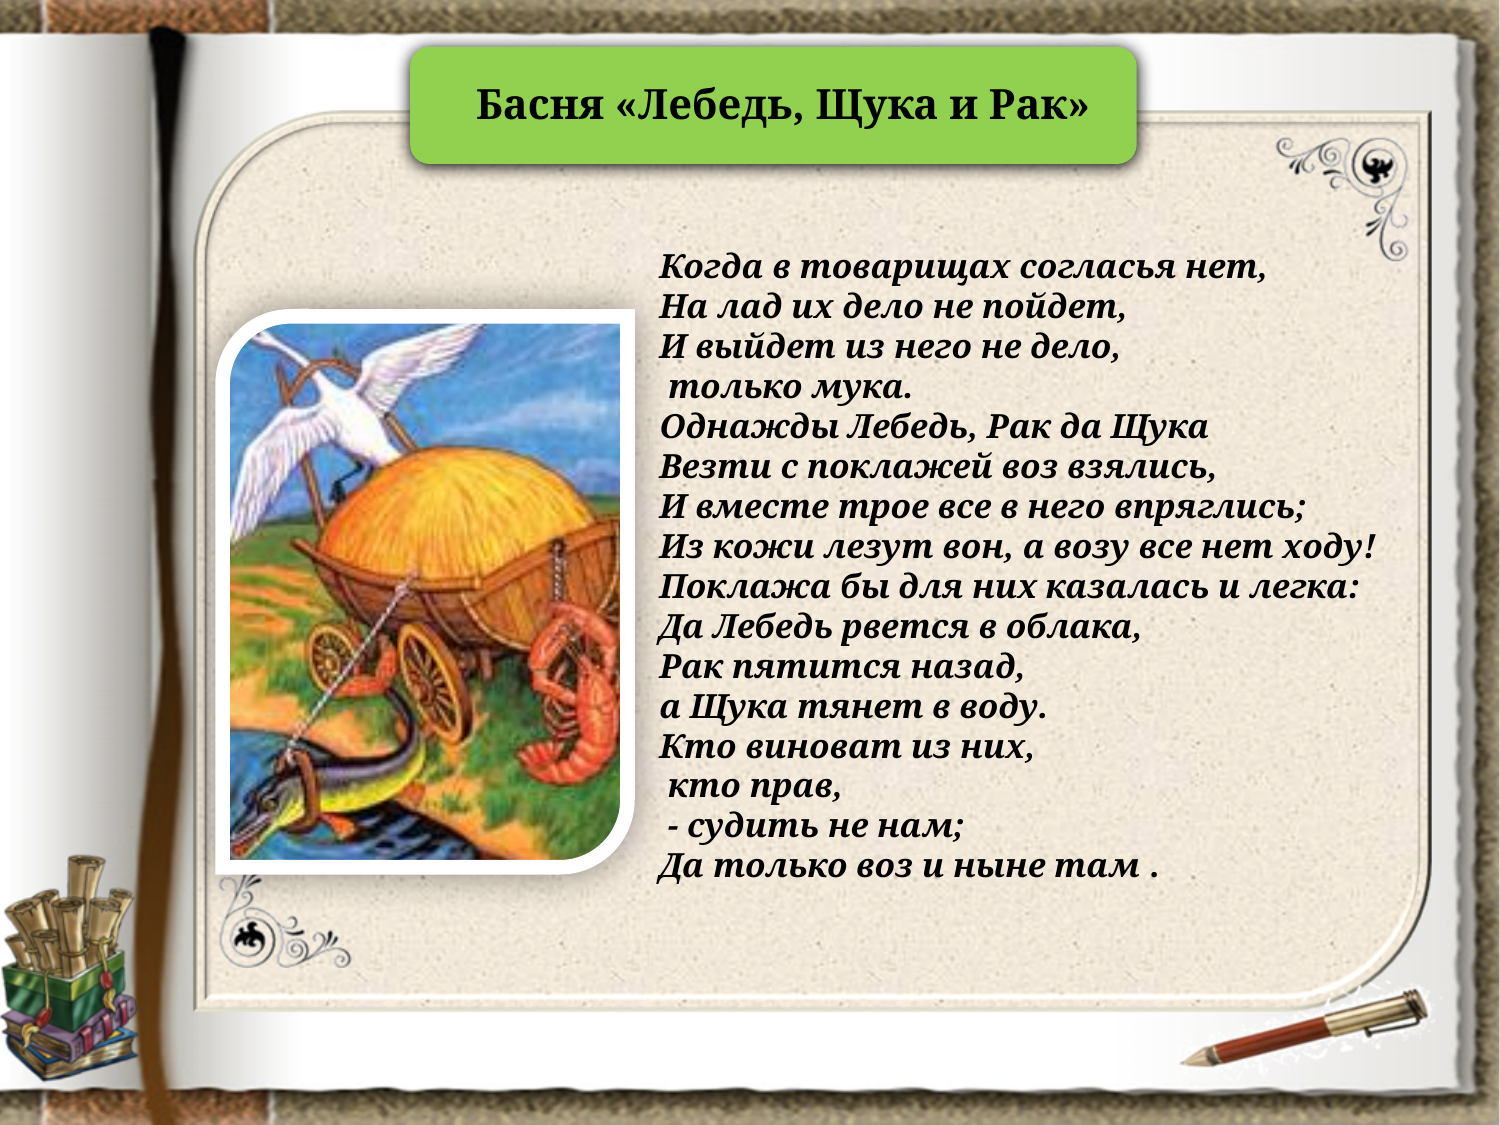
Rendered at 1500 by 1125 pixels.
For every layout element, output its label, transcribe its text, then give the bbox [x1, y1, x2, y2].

picture [0, 0, 1500, 1125]
text_box Басня «Лебедь, Щука и Рак» [460, 70, 1106, 136]
text_box [407, 44, 1139, 167]
text_box Когда в товарищах согласья нет, На лад их дело не пойдет, И выйдет из него не дело, только мука. Однажды Лебедь, Рак да Щука Везти с поклажей воз взялись, И вместе трое все в него впряглись; Из кожи лезут вон, а возу все нет ходу! Поклажа бы для них казалась и легка: Да Лебедь рвется в облака, Рак пятится назад, а Щука тянет в воду. Кто виноват из них, кто прав, - судить не нам; Да только воз и ныне там . [644, 238, 1500, 892]
